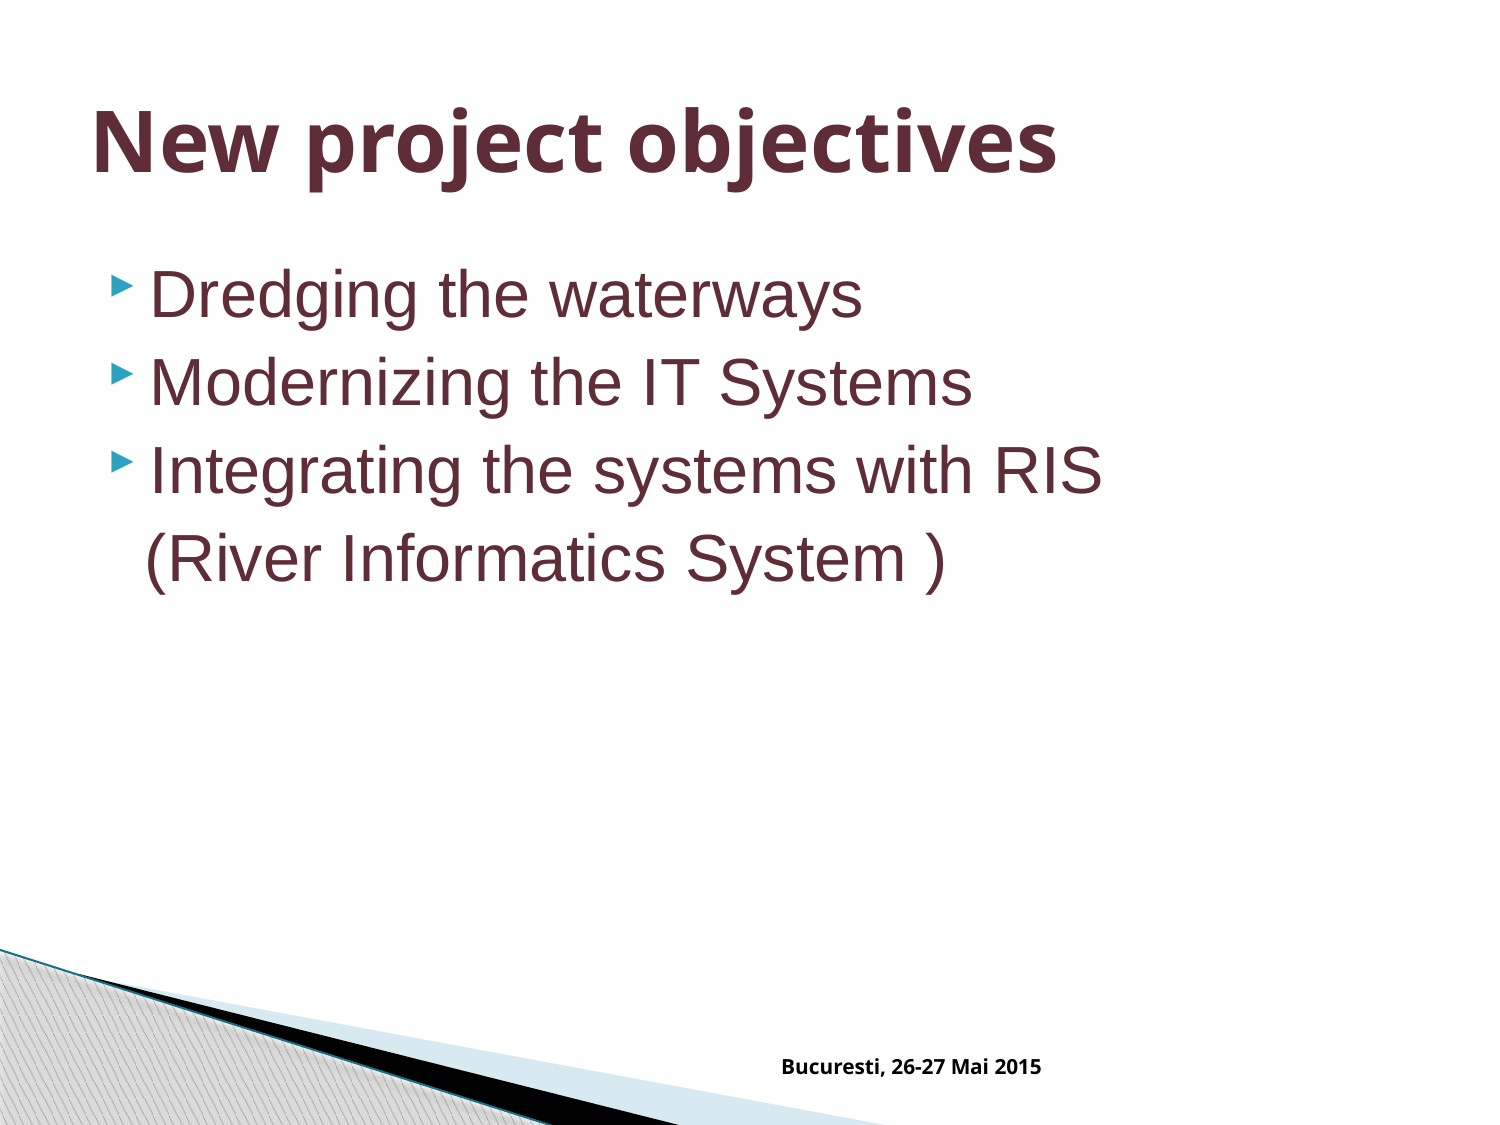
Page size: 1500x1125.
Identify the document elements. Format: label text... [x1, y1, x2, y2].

footer Bucuresti, 26-27 Mai 2015 [718, 1051, 1105, 1112]
title New project objectives [75, 45, 1425, 233]
list Dredging the waterways Modernizing the IT Systems Integrating the systems with RIS (River Informatics System ) [75, 243, 1425, 986]
